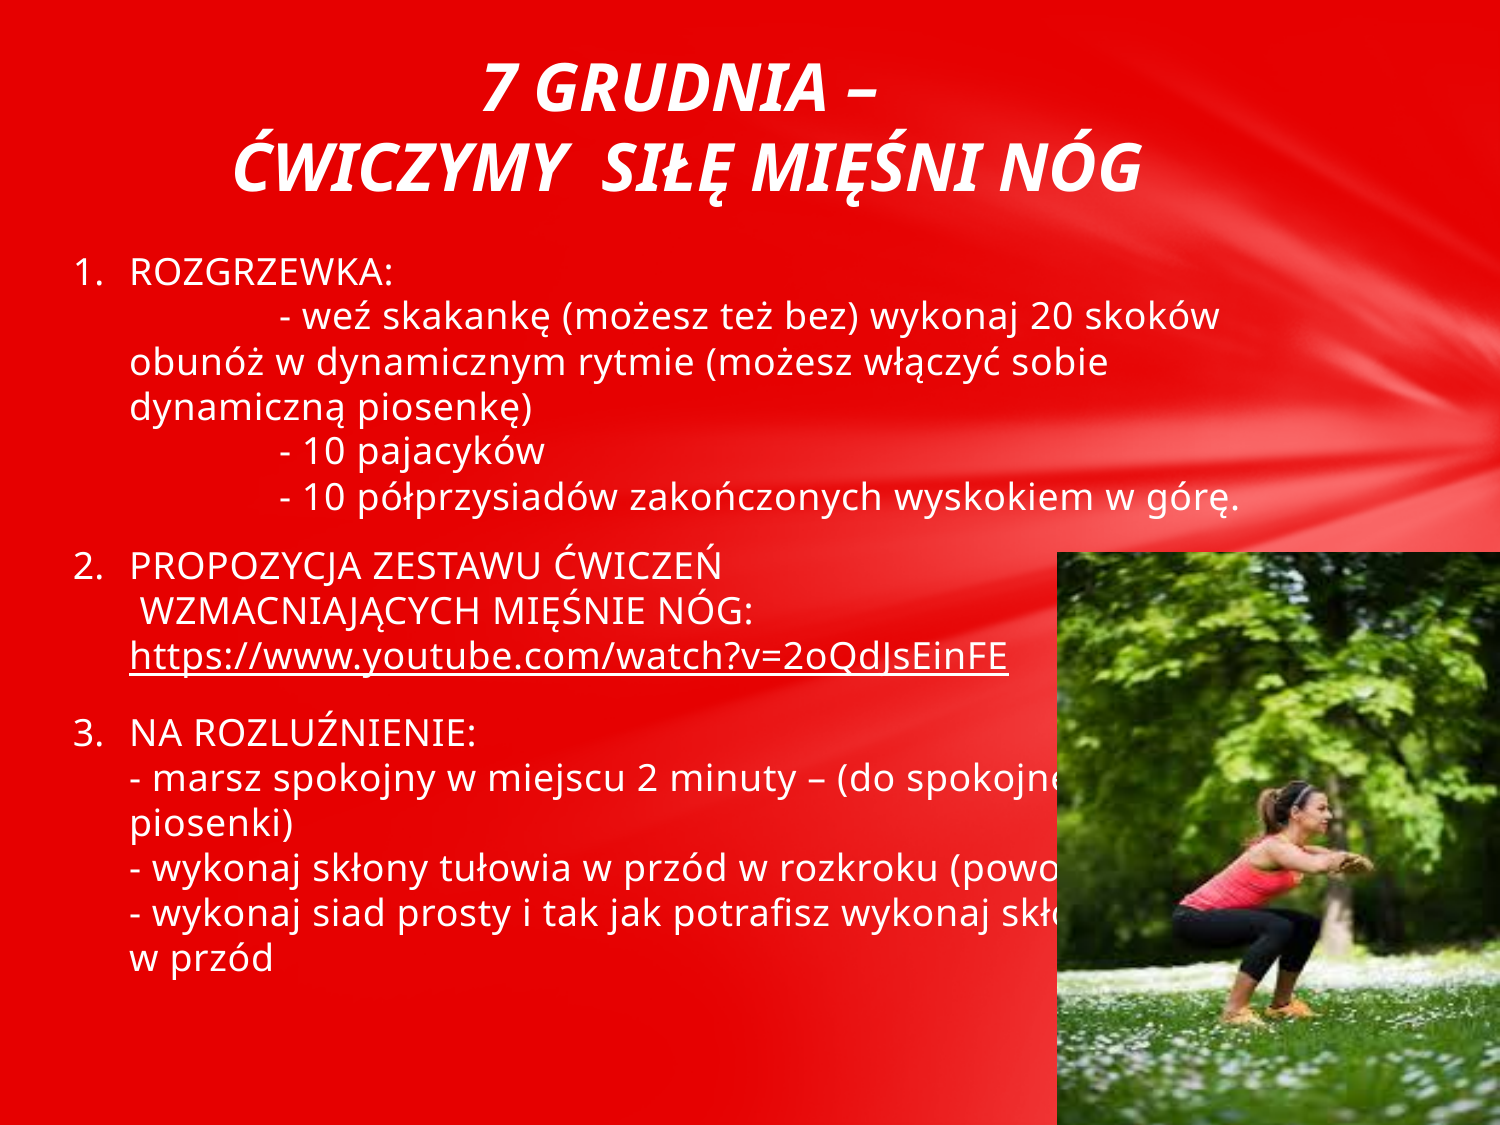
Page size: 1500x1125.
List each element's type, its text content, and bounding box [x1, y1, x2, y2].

list ROZGRZEWKA: - weź skakankę (możesz też bez) wykonaj 20 skoków obunóż w dynamicznym rytmie (możesz włączyć sobie dynamiczną piosenkę) - 10 pajacyków - 10 półprzysiadów zakończonych wyskokiem w górę. PROPOZYCJA ZESTAWU ĆWICZEŃ WZMACNIAJĄCYCH MIĘŚNIE NÓG: https://www.youtube.com/watch?v=2oQdJsEinFE NA ROZLUŹNIENIE: - marsz spokojny w miejscu 2 minuty – (do spokojnej piosenki) - wykonaj skłony tułowia w przód w rozkroku (powolne) - wykonaj siad prosty i tak jak potrafisz wykonaj skłon w przód [57, 239, 1318, 1015]
title 7 GRUDNIA – ĆWICZYMY SIŁĘ MIĘŚNI NÓG [57, 37, 1318, 213]
picture [1056, 551, 1500, 1125]
